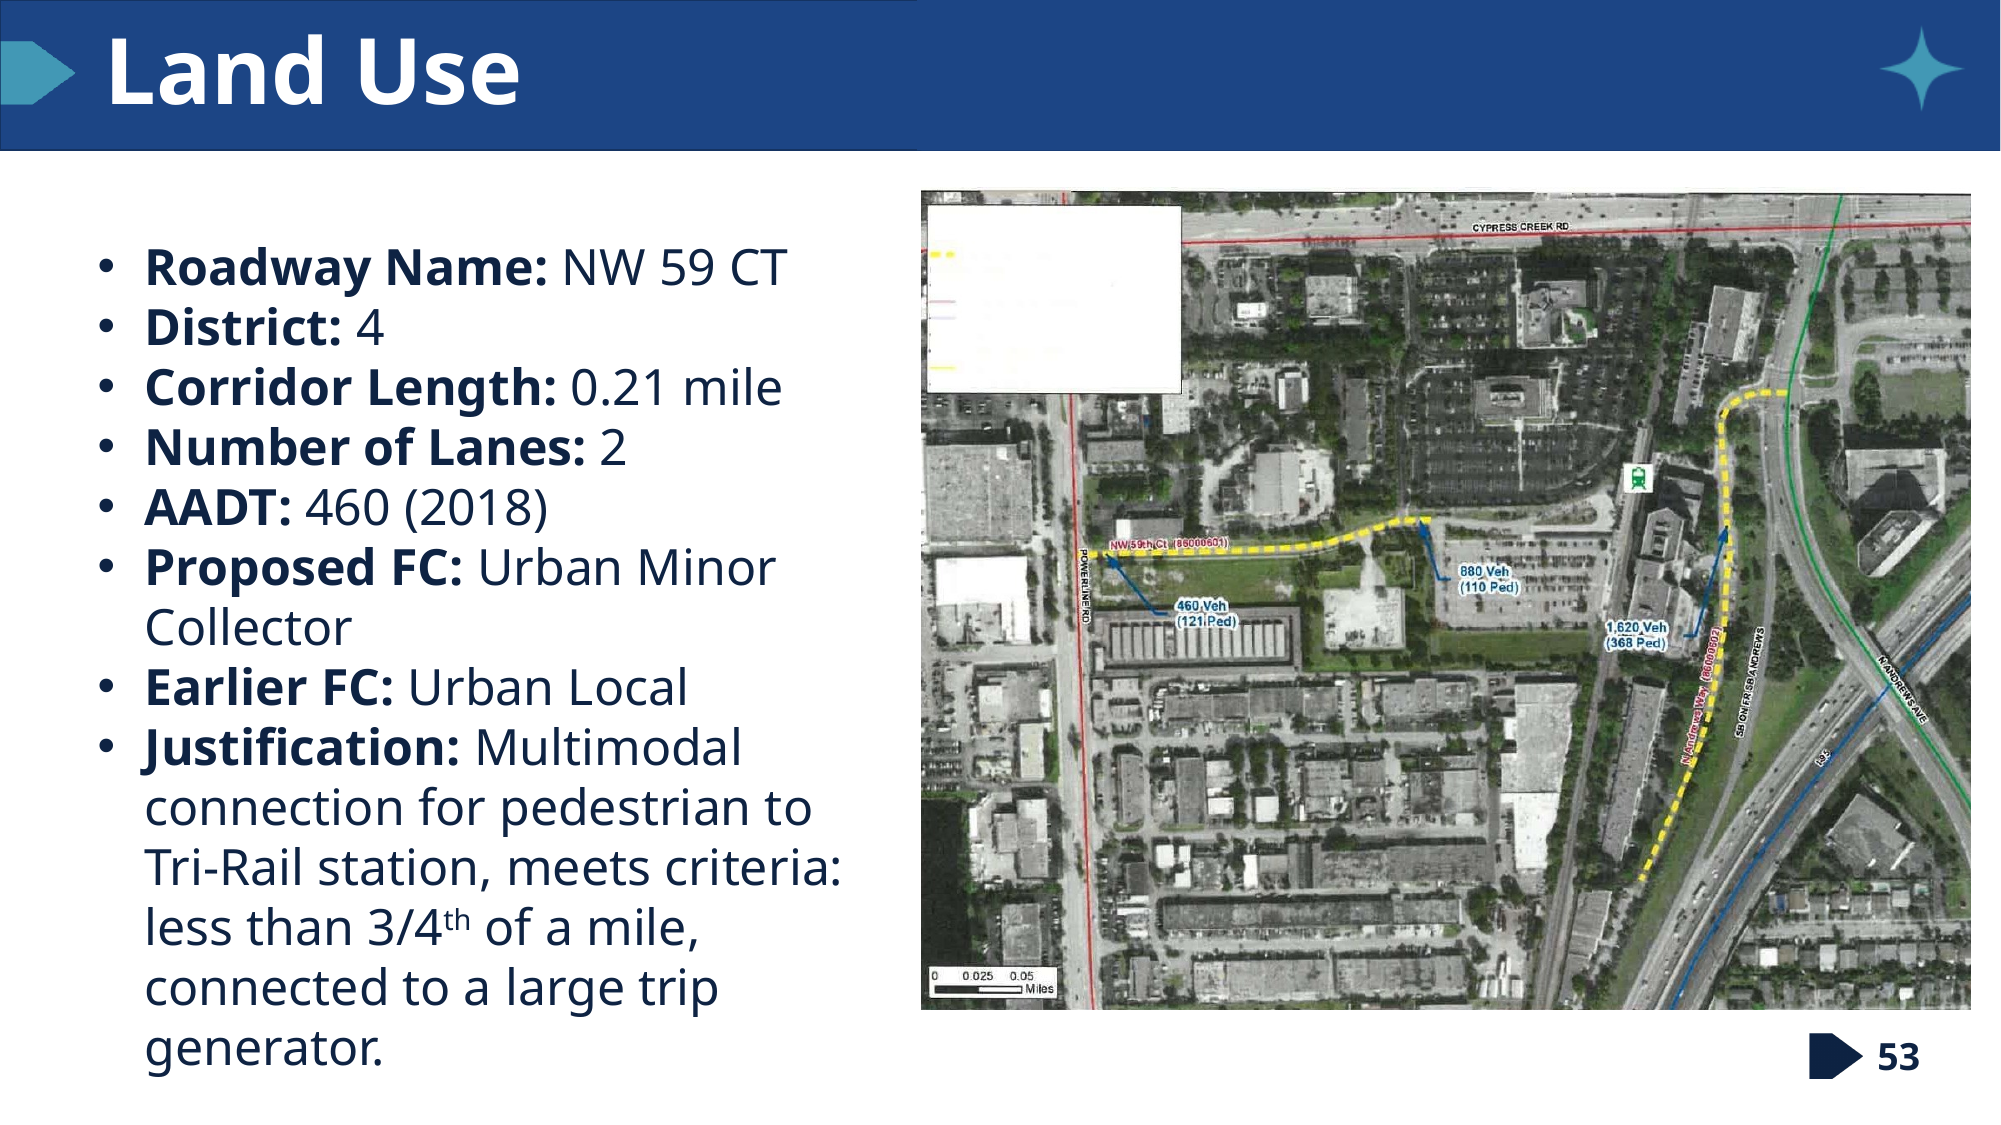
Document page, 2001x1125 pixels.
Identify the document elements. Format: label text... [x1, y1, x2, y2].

slide_number 53 [1862, 1026, 1964, 1086]
picture [0, 38, 89, 107]
text_box [920, 0, 2000, 152]
text_box Roadway Name: NW 59 CT District: 4 Corridor Length: 0.21 mile Number of Lanes: 2 AADT: 460 (2018) Proposed FC: Urban Minor Collector Earlier FC: Urban Local Justification: Multimodal connection for pedestrian to Tri-Rail station, meets criteria: less than 3/4th of a mile, connected to a large trip generator. [82, 227, 897, 1083]
title Land Use [89, 0, 1896, 150]
picture [1810, 1034, 1862, 1079]
picture [921, 187, 1971, 1010]
picture [1847, 0, 1993, 143]
